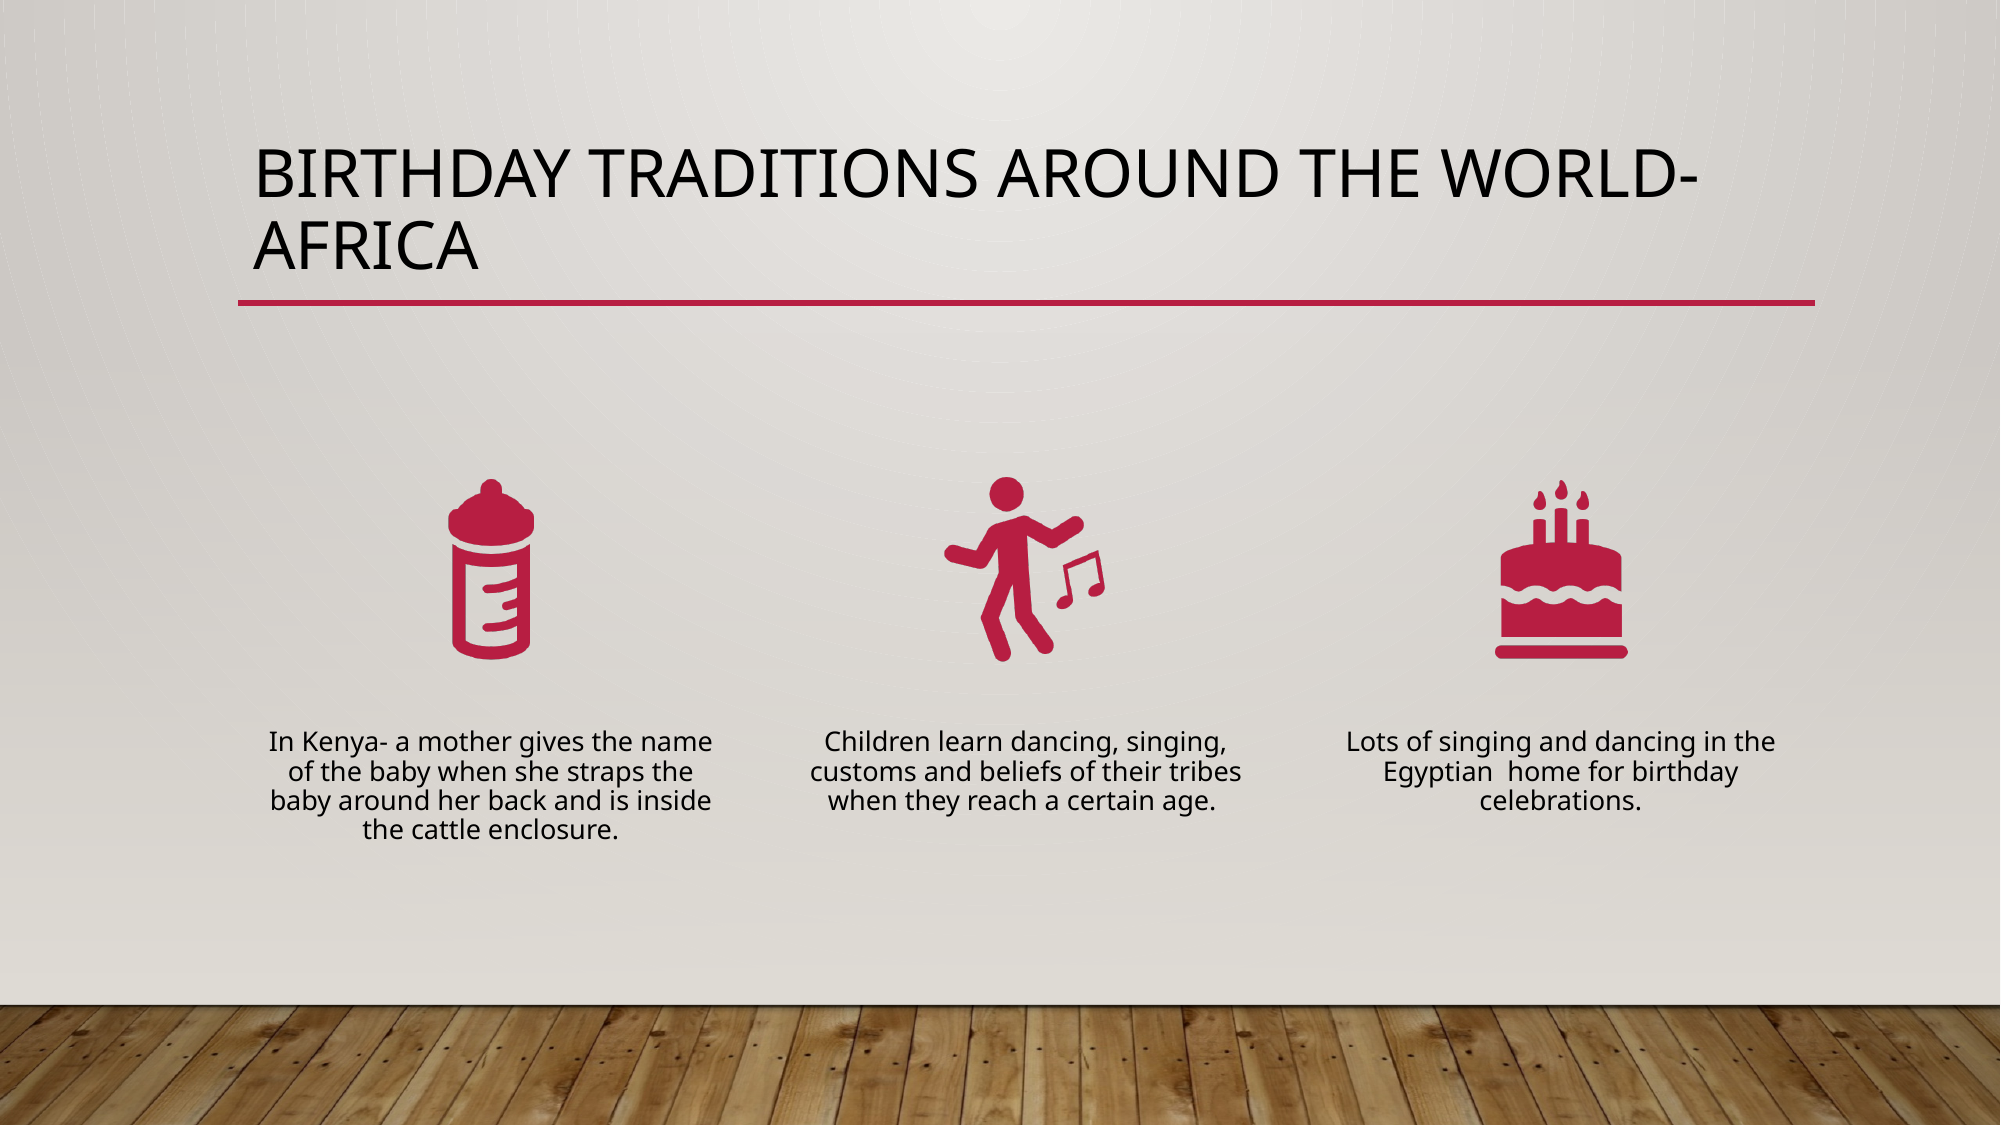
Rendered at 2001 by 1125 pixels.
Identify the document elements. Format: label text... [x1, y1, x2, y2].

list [237, 383, 1814, 930]
picture [0, 1005, 2000, 1125]
title Birthday traditions around the world-Africa [238, 131, 1814, 305]
